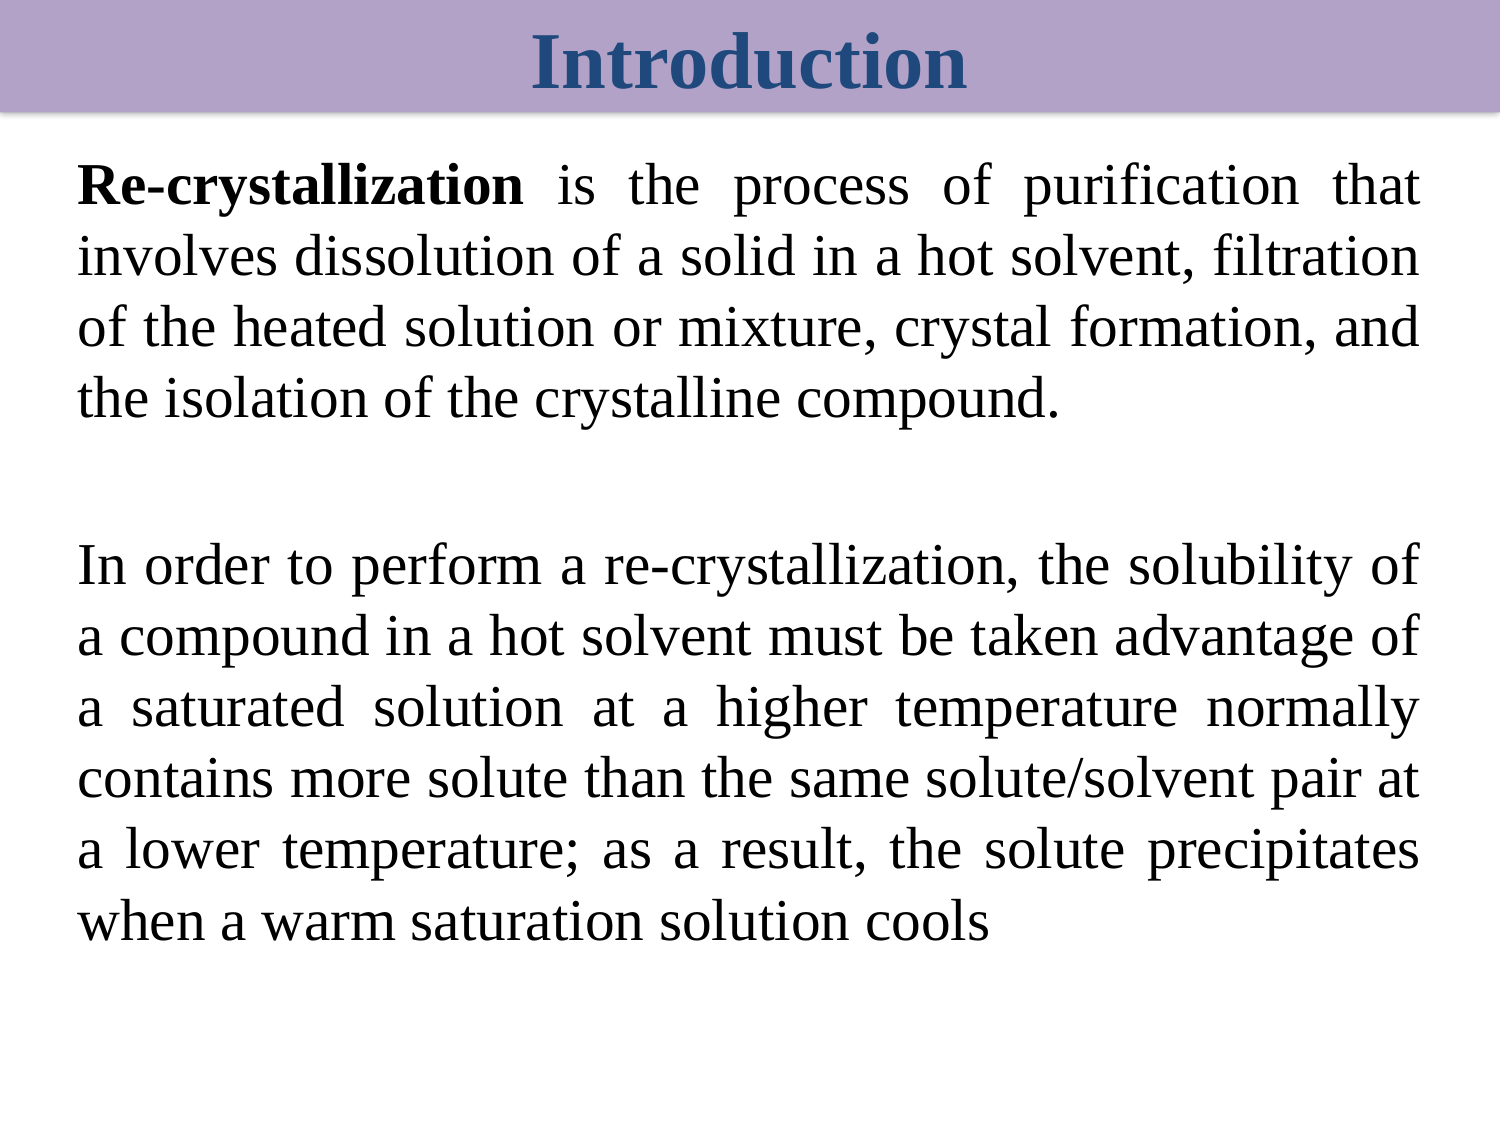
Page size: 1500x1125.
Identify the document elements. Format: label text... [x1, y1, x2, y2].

subtitle Re-crystallization is the process of purification that involves dissolution of a solid in a hot solvent, filtration of the heated solution or mixture, crystal formation, and the isolation of the crystalline compound. In order to perform a re-crystallization, the solubility of a compound in a hot solvent must be taken advantage of a saturated solution at a higher temperature normally contains more solute than the same solute/solvent pair at a lower temperature; as a result, the solute precipitates when a warm saturation solution cools [62, 137, 1438, 1063]
text_box Introduction [0, 0, 1500, 113]
